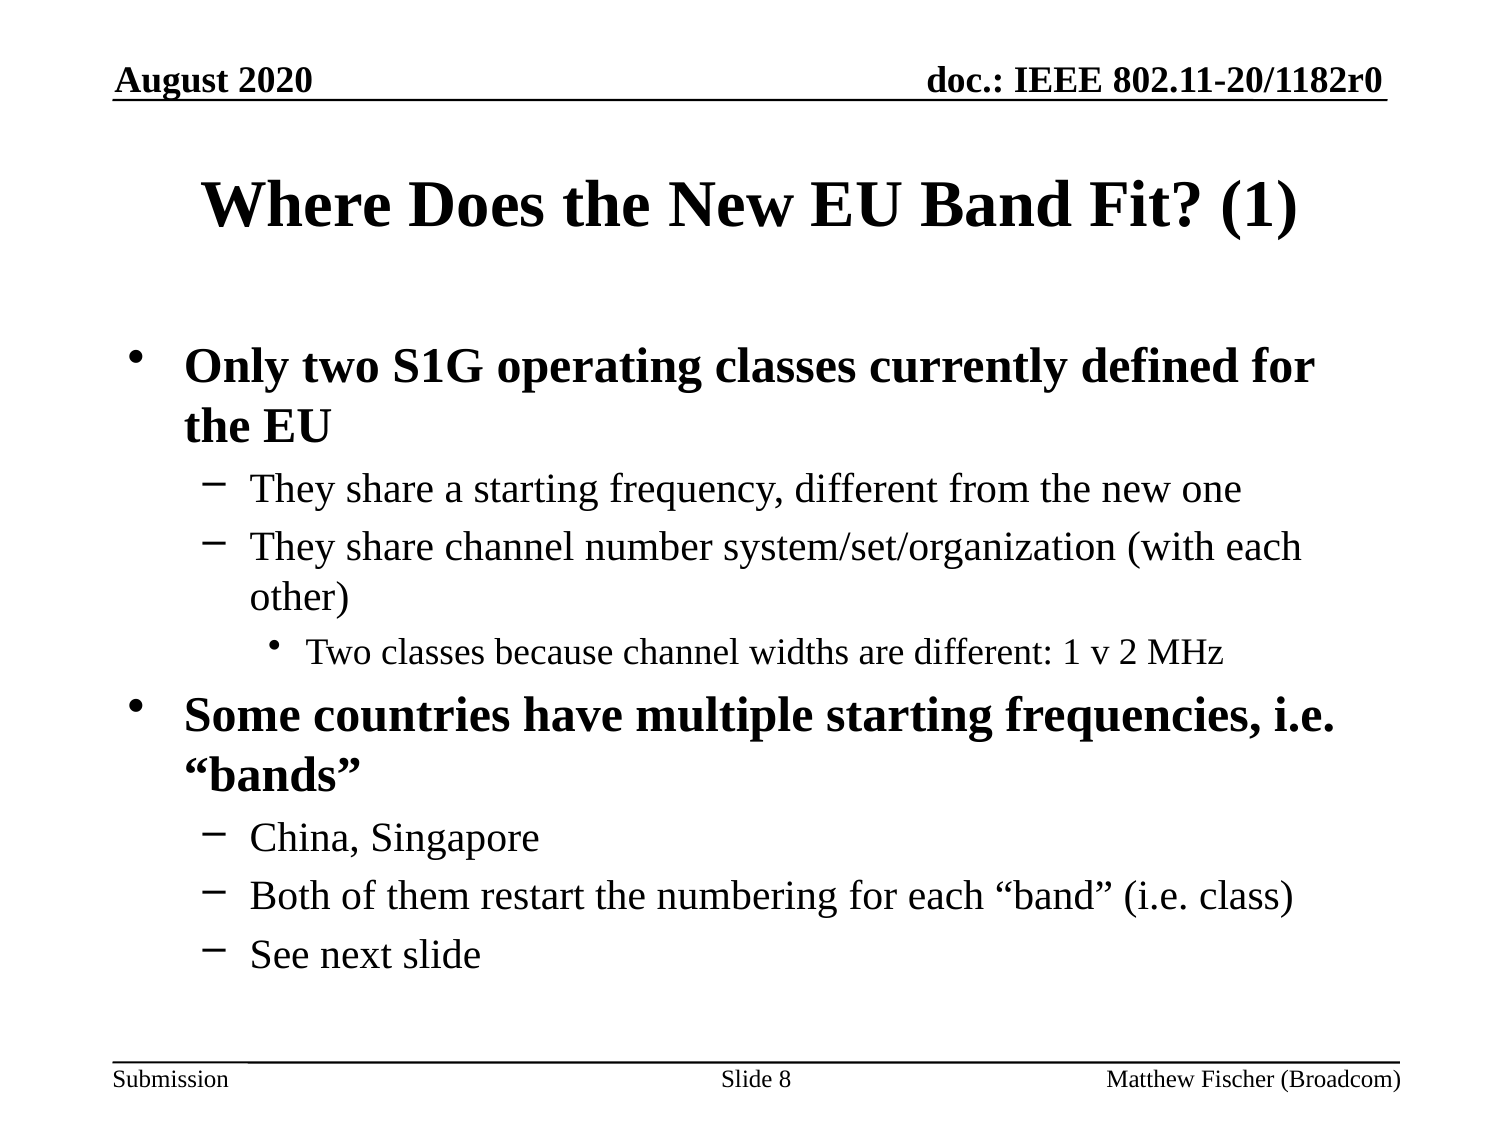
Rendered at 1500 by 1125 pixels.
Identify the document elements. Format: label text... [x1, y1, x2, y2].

slide_number Slide 8 [712, 1061, 800, 1093]
list Only two S1G operating classes currently defined for the EU They share a starting frequency, different from the new one They share channel number system/set/organization (with each other) Two classes because channel widths are different: 1 v 2 MHz Some countries have multiple starting frequencies, i.e. “bands” China, Singapore Both of them restart the numbering for each “band” (i.e. class) See next slide [112, 324, 1388, 1001]
footer Matthew Fischer (Broadcom) [1102, 1061, 1402, 1093]
title Where Does the New EU Band Fit? (1) [112, 112, 1388, 288]
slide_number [114, 54, 316, 101]
